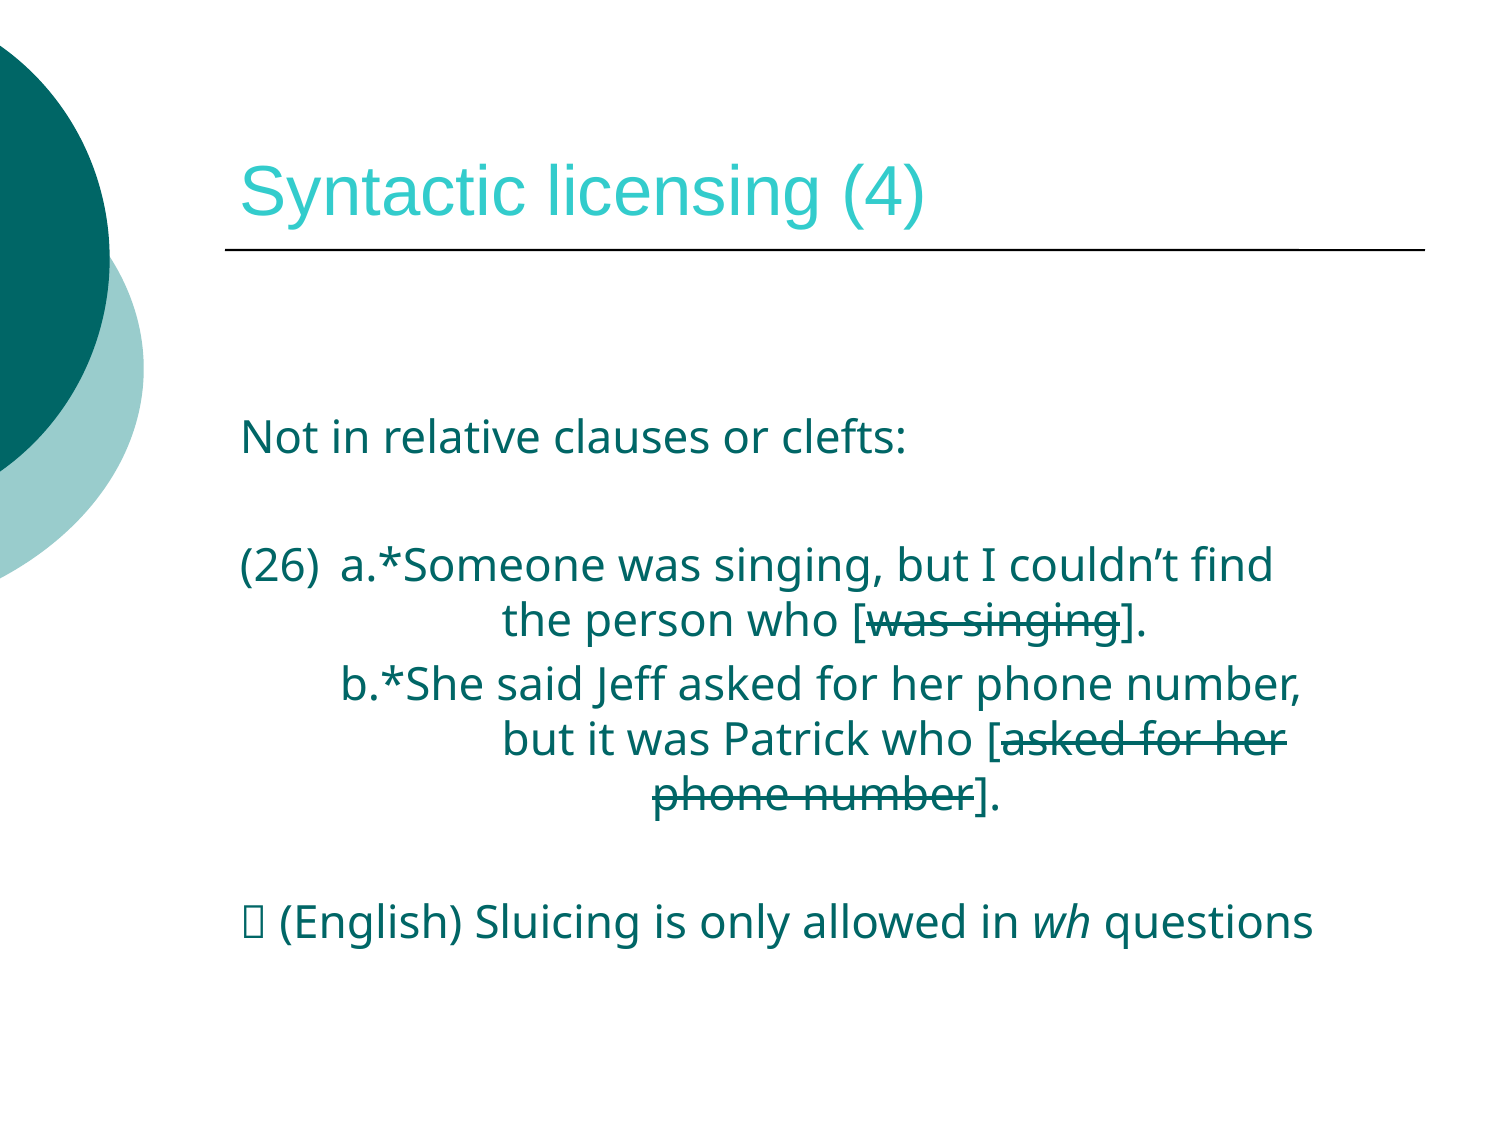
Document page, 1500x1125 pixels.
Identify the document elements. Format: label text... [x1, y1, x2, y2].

title Syntactic licensing (4) [224, 49, 1425, 238]
list Not in relative clauses or clefts: (26) a.*Someone was singing, but I couldn’t find the person who [was singing]. b.*She said Jeff asked for her phone number, but it was Patrick who [asked for her phone number].  (English) Sluicing is only allowed in wh questions [224, 399, 1500, 1001]
